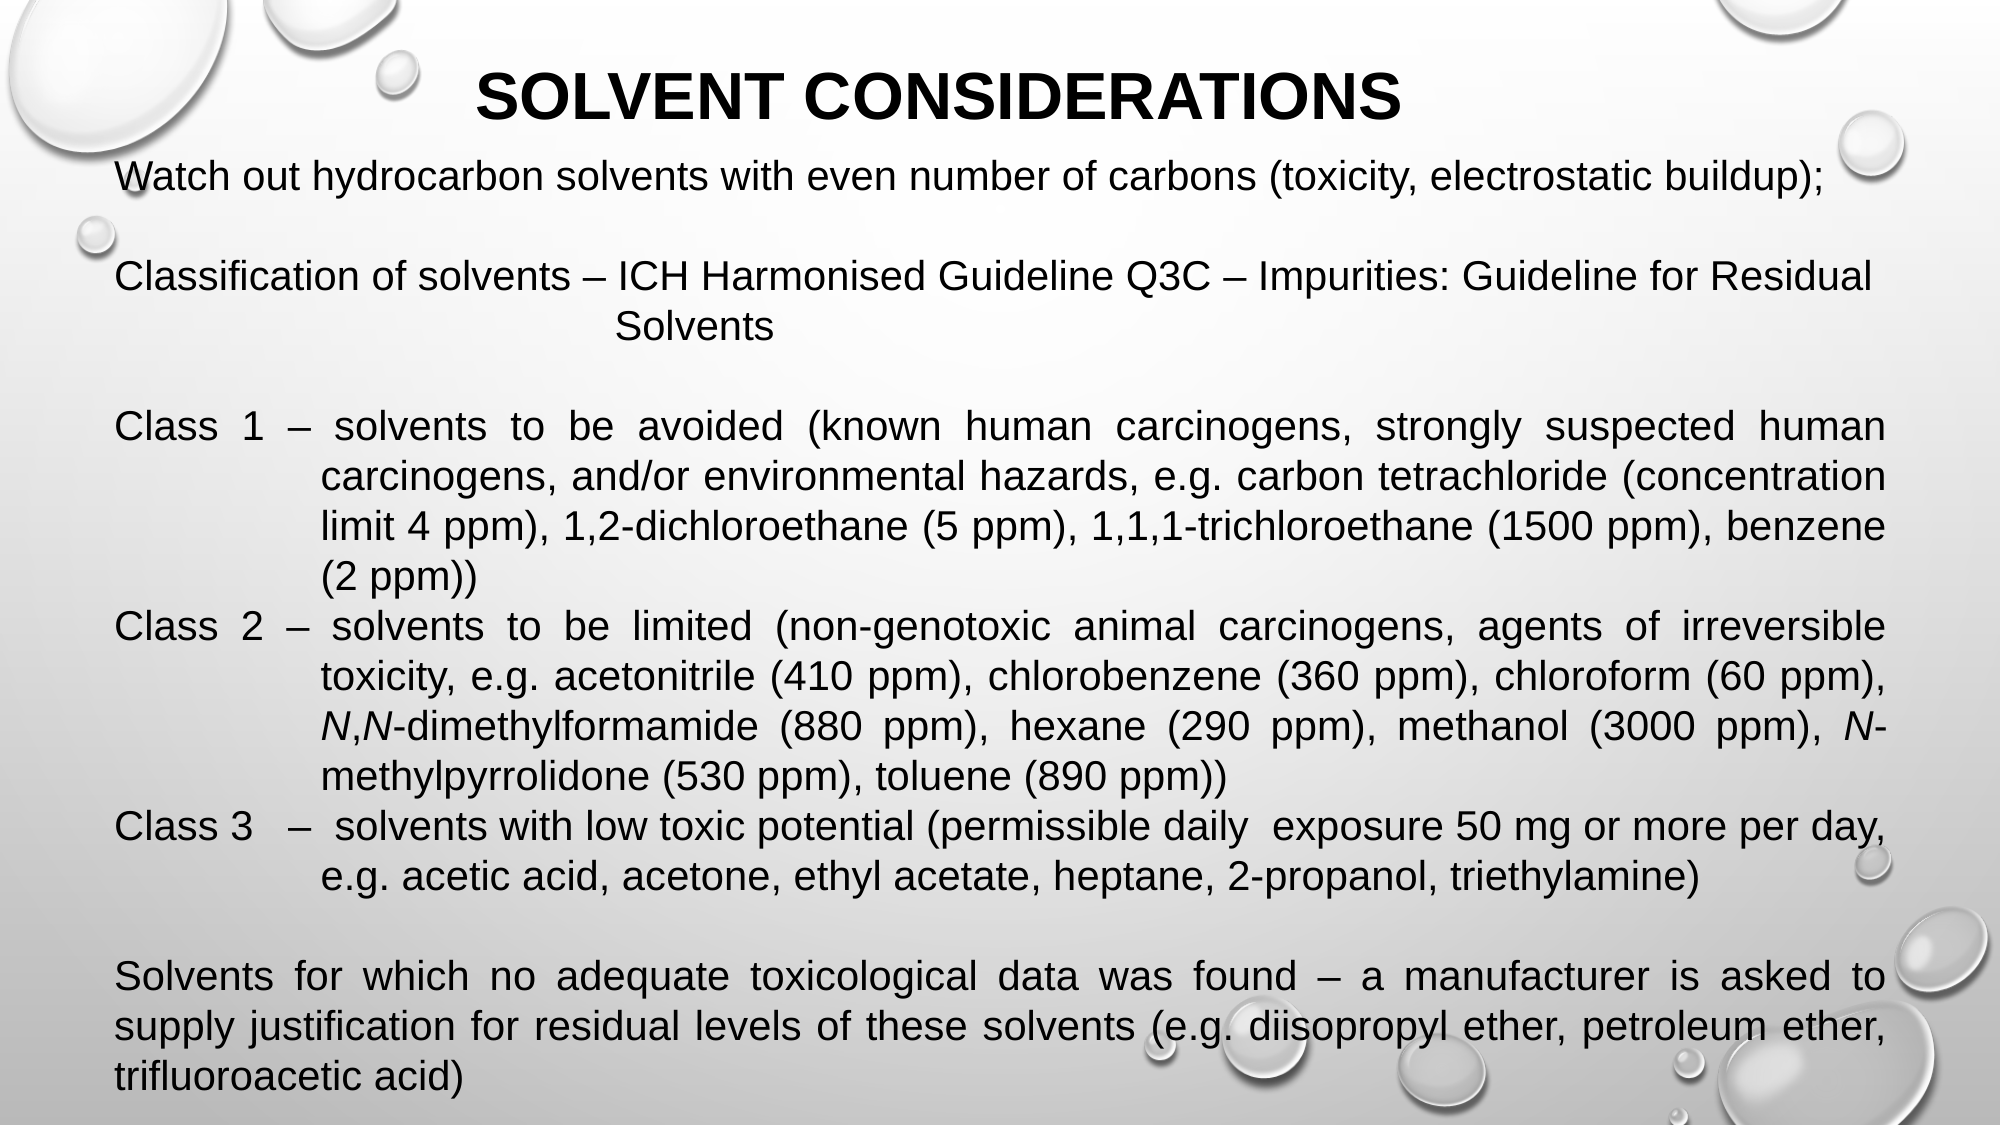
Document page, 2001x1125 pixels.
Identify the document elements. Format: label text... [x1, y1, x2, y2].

text_box SOLVENT CONSIDERATIONS [313, 45, 1566, 140]
picture [0, 0, 2000, 1125]
text_box Watch out hydrocarbon solvents with even number of carbons (toxicity, electrostatic buildup); Classification of solvents – ICH Harmonised Guideline Q3C – Impurities: Guideline for Residual Solvents Class 1 – solvents to be avoided (known human carcinogens, strongly suspected human carcinogens, and/or environmental hazards, e.g. carbon tetrachloride (concentration limit 4 ppm), 1,2-dichloroethane (5 ppm), 1,1,1-trichloroethane (1500 ppm), benzene (2 ppm)) Class 2 – solvents to be limited (non-genotoxic animal carcinogens, agents of irreversible toxicity, e.g. acetonitrile (410 ppm), chlorobenzene (360 ppm), chloroform (60 ppm), N,N-dimethylformamide (880 ppm), hexane (290 ppm), methanol (3000 ppm), N-methylpyrrolidone (530 ppm), toluene (890 ppm)) Class 3 – solvents with low toxic potential (permissible daily exposure 50 mg or more per day, e.g. acetic acid, acetone, ethyl acetate, heptane, 2-propanol, triethylamine) Solvents for which no adequate toxicological data was found – a manufacturer is asked to supply justification for residual levels of these solvents (e.g. diisopropyl ether, petroleum ether, trifluoroacetic acid) [99, 141, 1903, 1125]
